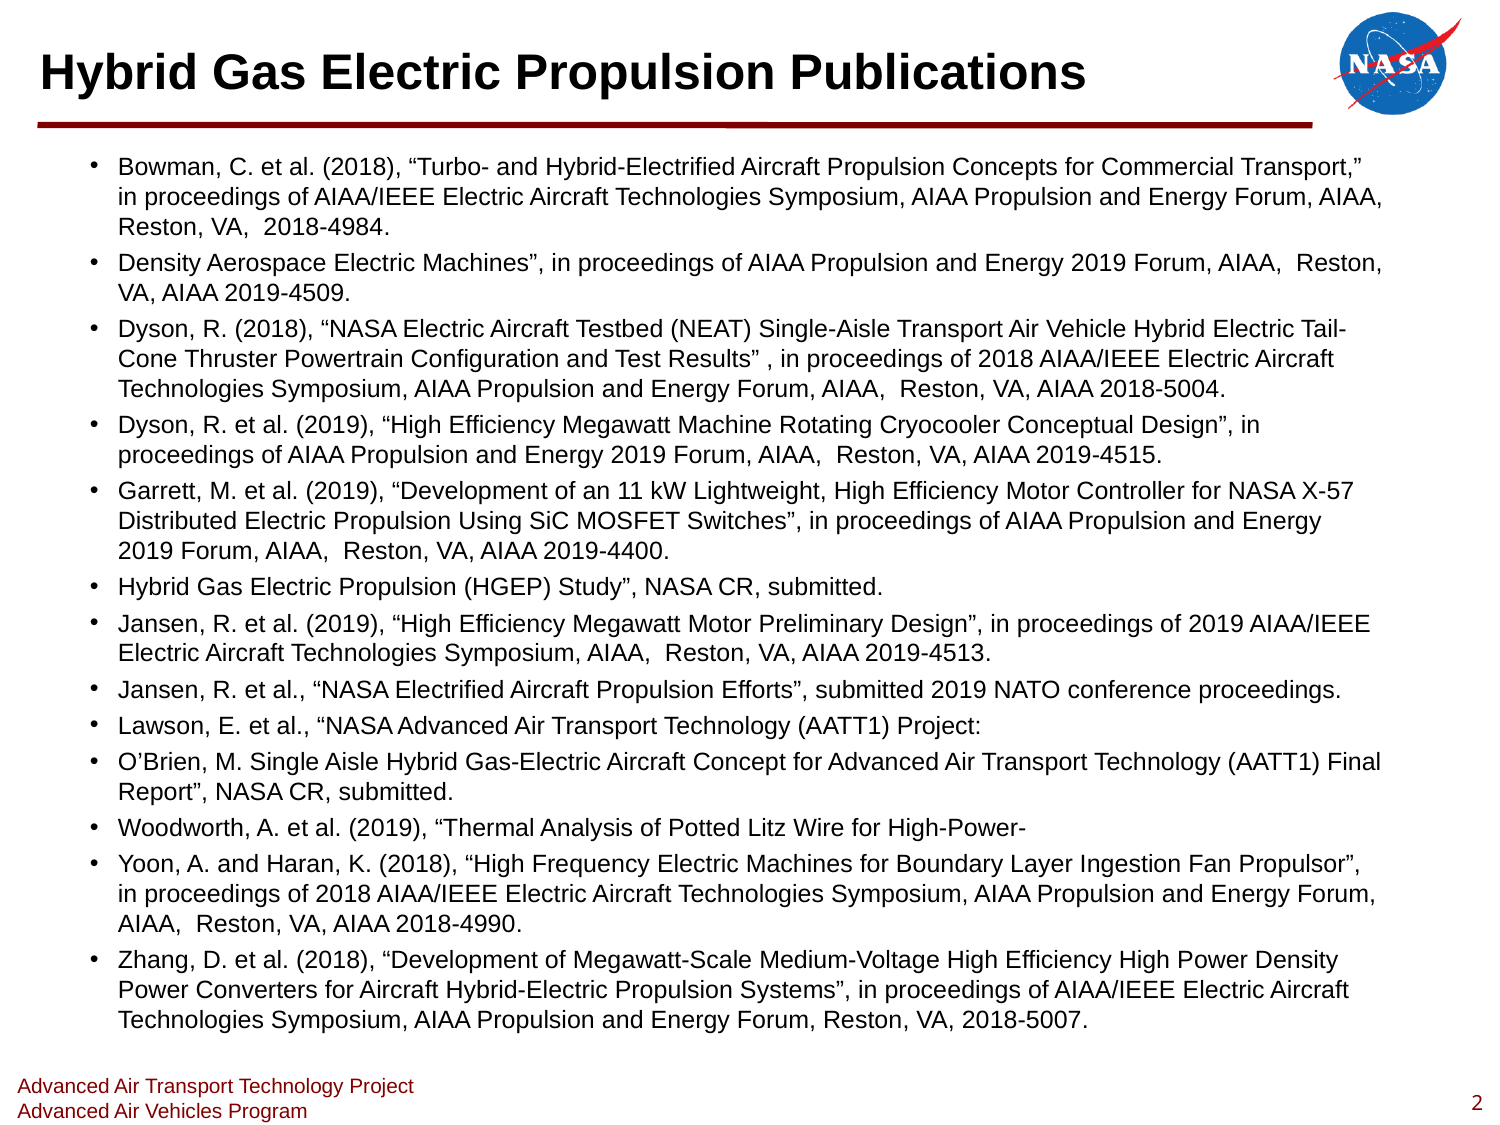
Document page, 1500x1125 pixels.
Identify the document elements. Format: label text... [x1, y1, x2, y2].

text_box Bowman, C. et al. (2018), “Turbo- and Hybrid-Electrified Aircraft Propulsion Concepts for Commercial Transport,” in proceedings of AIAA/IEEE Electric Aircraft Technologies Symposium, AIAA Propulsion and Energy Forum, AIAA, Reston, VA, 2018-4984. Density Aerospace Electric Machines”, in proceedings of AIAA Propulsion and Energy 2019 Forum, AIAA, Reston, VA, AIAA 2019-4509. Dyson, R. (2018), “NASA Electric Aircraft Testbed (NEAT) Single-Aisle Transport Air Vehicle Hybrid Electric Tail-Cone Thruster Powertrain Configuration and Test Results” , in proceedings of 2018 AIAA/IEEE Electric Aircraft Technologies Symposium, AIAA Propulsion and Energy Forum, AIAA, Reston, VA, AIAA 2018-5004. Dyson, R. et al. (2019), “High Efficiency Megawatt Machine Rotating Cryocooler Conceptual Design”, in proceedings of AIAA Propulsion and Energy 2019 Forum, AIAA, Reston, VA, AIAA 2019-4515. Garrett, M. et al. (2019), “Development of an 11 kW Lightweight, High Efficiency Motor Controller for NASA X-57 Distributed Electric Propulsion Using SiC MOSFET Switches”, in proceedings of AIAA Propulsion and Energy 2019 Forum, AIAA, Reston, VA, AIAA 2019-4400. Hybrid Gas Electric Propulsion (HGEP) Study”, NASA CR, submitted. Jansen, R. et al. (2019), “High Efficiency Megawatt Motor Preliminary Design”, in proceedings of 2019 AIAA/IEEE Electric Aircraft Technologies Symposium, AIAA, Reston, VA, AIAA 2019-4513. Jansen, R. et al., “NASA Electrified Aircraft Propulsion Efforts”, submitted 2019 NATO conference proceedings. Lawson, E. et al., “NASA Advanced Air Transport Technology (AATT1) Project: O’Brien, M. Single Aisle Hybrid Gas-Electric Aircraft Concept for Advanced Air Transport Technology (AATT1) Final Report”, NASA CR, submitted. Woodworth, A. et al. (2019), “Thermal Analysis of Potted Litz Wire for High-Power- Yoon, A. and Haran, K. (2018), “High Frequency Electric Machines for Boundary Layer Ingestion Fan Propulsor”, in proceedings of 2018 AIAA/IEEE Electric Aircraft Technologies Symposium, AIAA Propulsion and Energy Forum, AIAA, Reston, VA, AIAA 2018-4990. Zhang, D. et al. (2018), “Development of Megawatt-Scale Medium-Voltage High Efficiency High Power Density Power Converters for Aircraft Hybrid-Electric Propulsion Systems”, in proceedings of AIAA/IEEE Electric Aircraft Technologies Symposium, AIAA Propulsion and Energy Forum, Reston, VA, 2018-5007. [74, 142, 1402, 506]
picture [1333, 12, 1462, 115]
text_box Hybrid Gas Electric Propulsion Publications [24, 18, 1417, 121]
